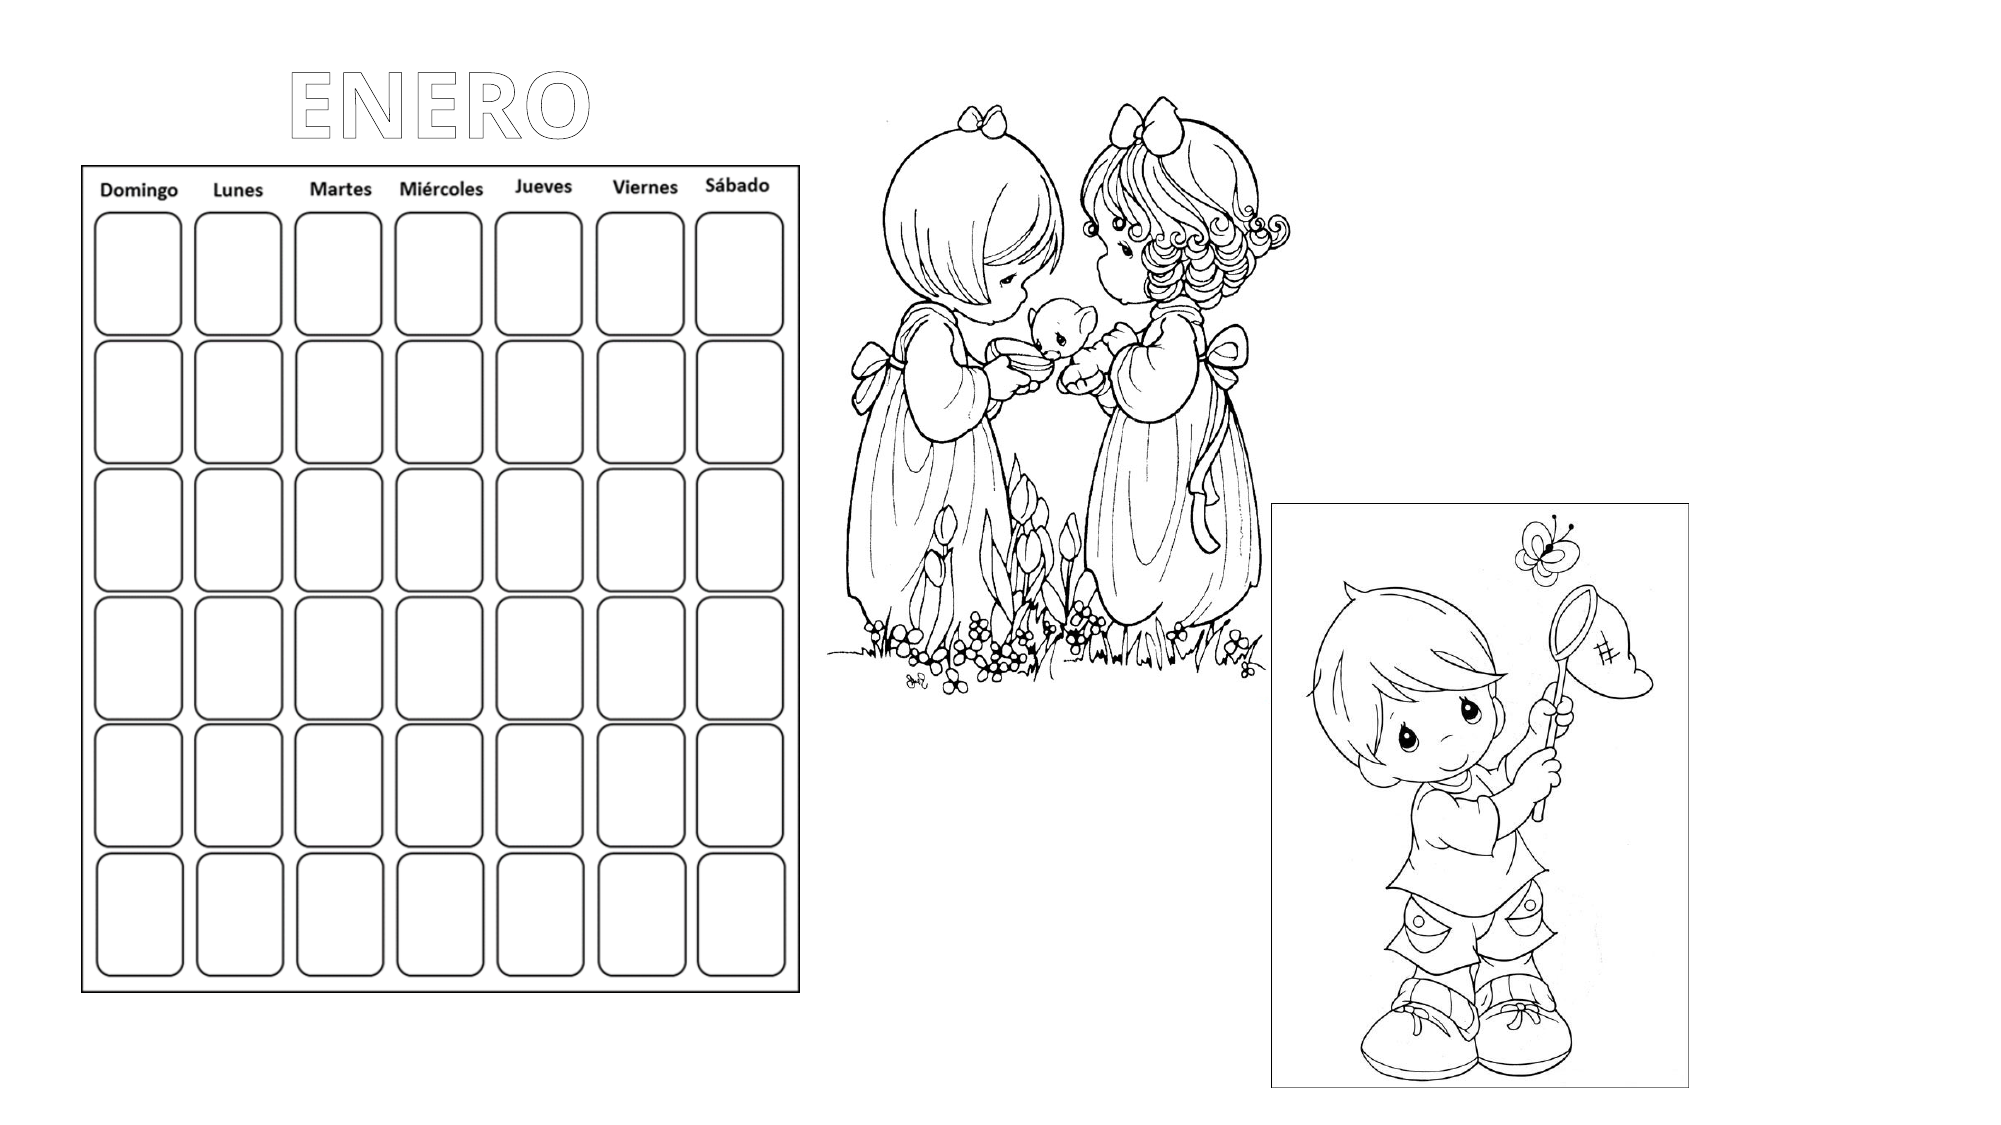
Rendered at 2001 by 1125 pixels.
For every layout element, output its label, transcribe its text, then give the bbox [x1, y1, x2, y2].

text_box ENERO [254, 39, 625, 164]
picture [81, 165, 800, 993]
picture [818, 91, 1689, 1089]
